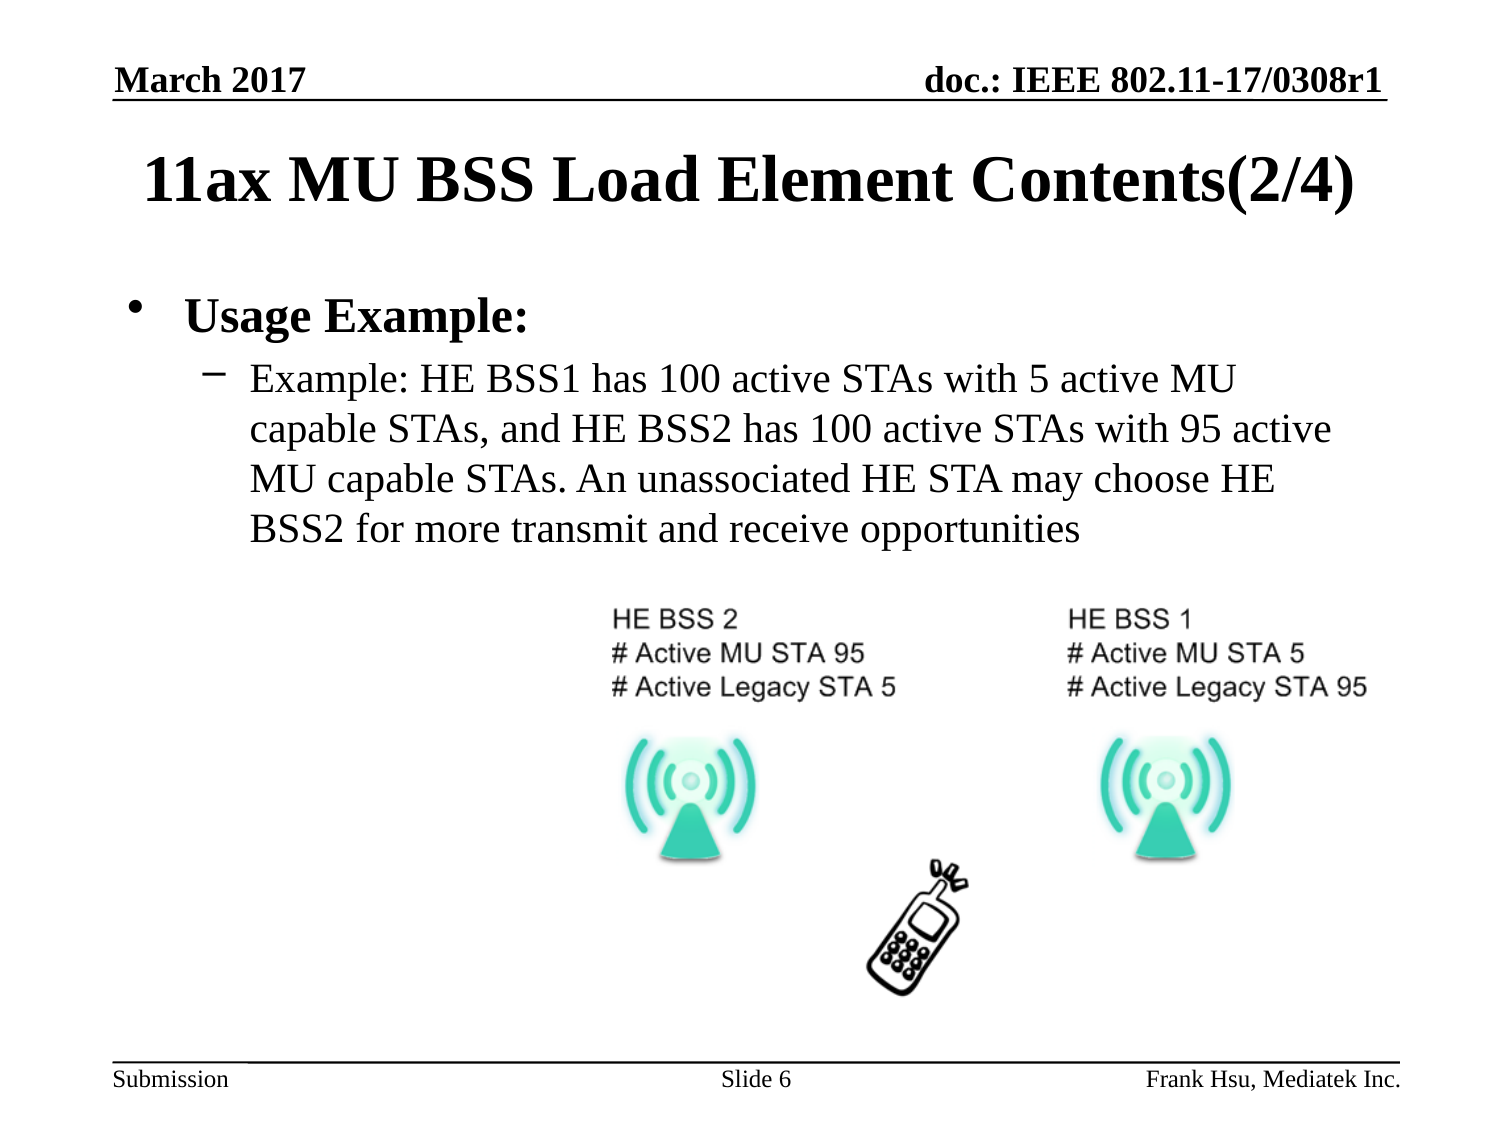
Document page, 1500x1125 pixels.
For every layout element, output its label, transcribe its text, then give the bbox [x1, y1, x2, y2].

list Usage Example: Example: HE BSS1 has 100 active STAs with 5 active MU capable STAs, and HE BSS2 has 100 active STAs with 95 active MU capable STAs. An unassociated HE STA may choose HE BSS2 for more transmit and receive opportunities [112, 274, 1388, 1001]
slide_number Slide 6 [712, 1061, 800, 1093]
footer Frank Hsu, Mediatek Inc. [1142, 1061, 1402, 1093]
picture [612, 599, 1368, 1001]
title 11ax MU BSS Load Element Contents(2/4) [112, 112, 1388, 238]
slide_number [114, 54, 309, 101]
